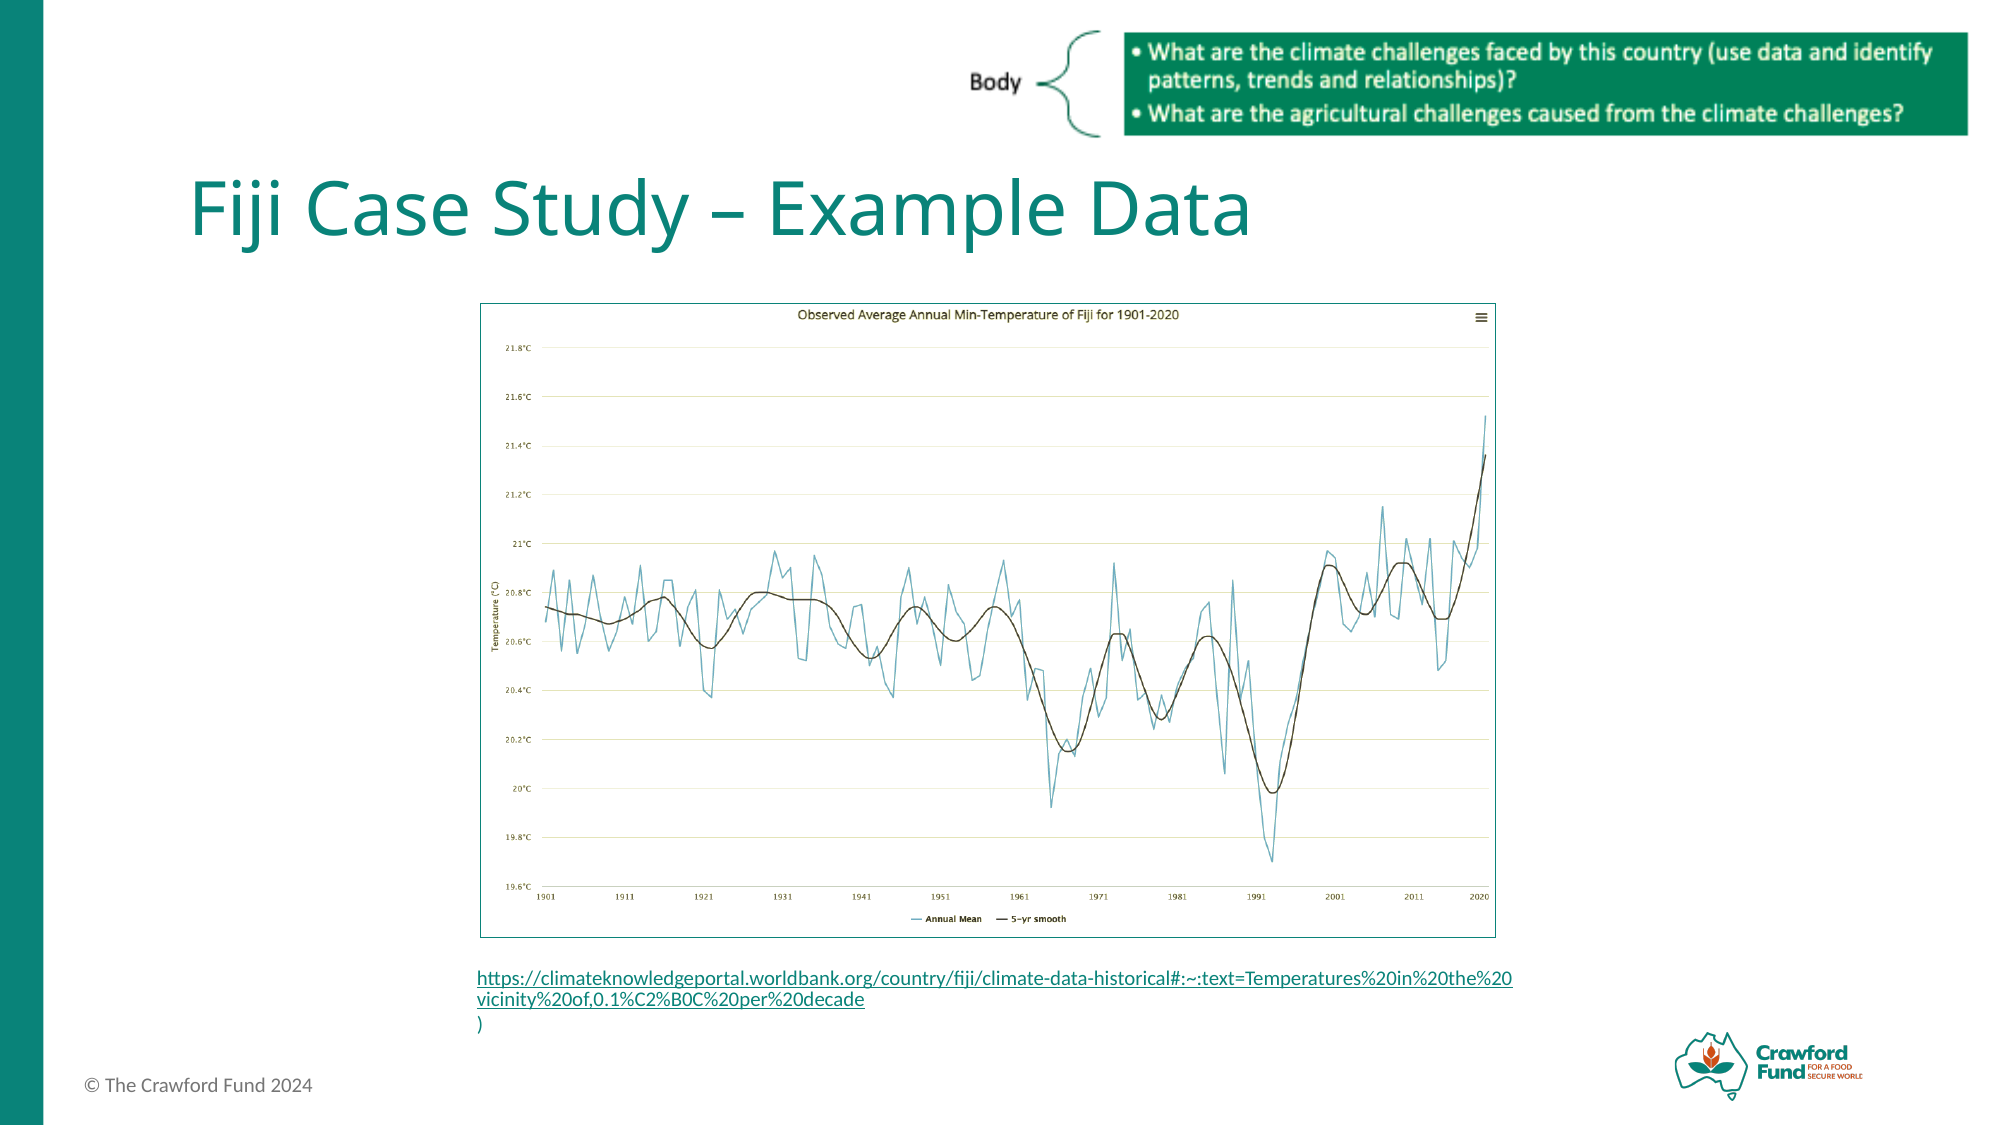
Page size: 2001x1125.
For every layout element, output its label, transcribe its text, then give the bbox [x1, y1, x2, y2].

text_box https://climateknowledgeportal.worldbank.org/country/fiji/climate-data-historical#:~:text=Temperatures%20in%20the%20vicinity%20of,0.1%C2%B0C%20per%20decade) [462, 956, 1534, 1022]
title Fiji Case Study – Example Data [173, 127, 1863, 260]
picture [956, 25, 1988, 139]
picture [480, 302, 1496, 938]
